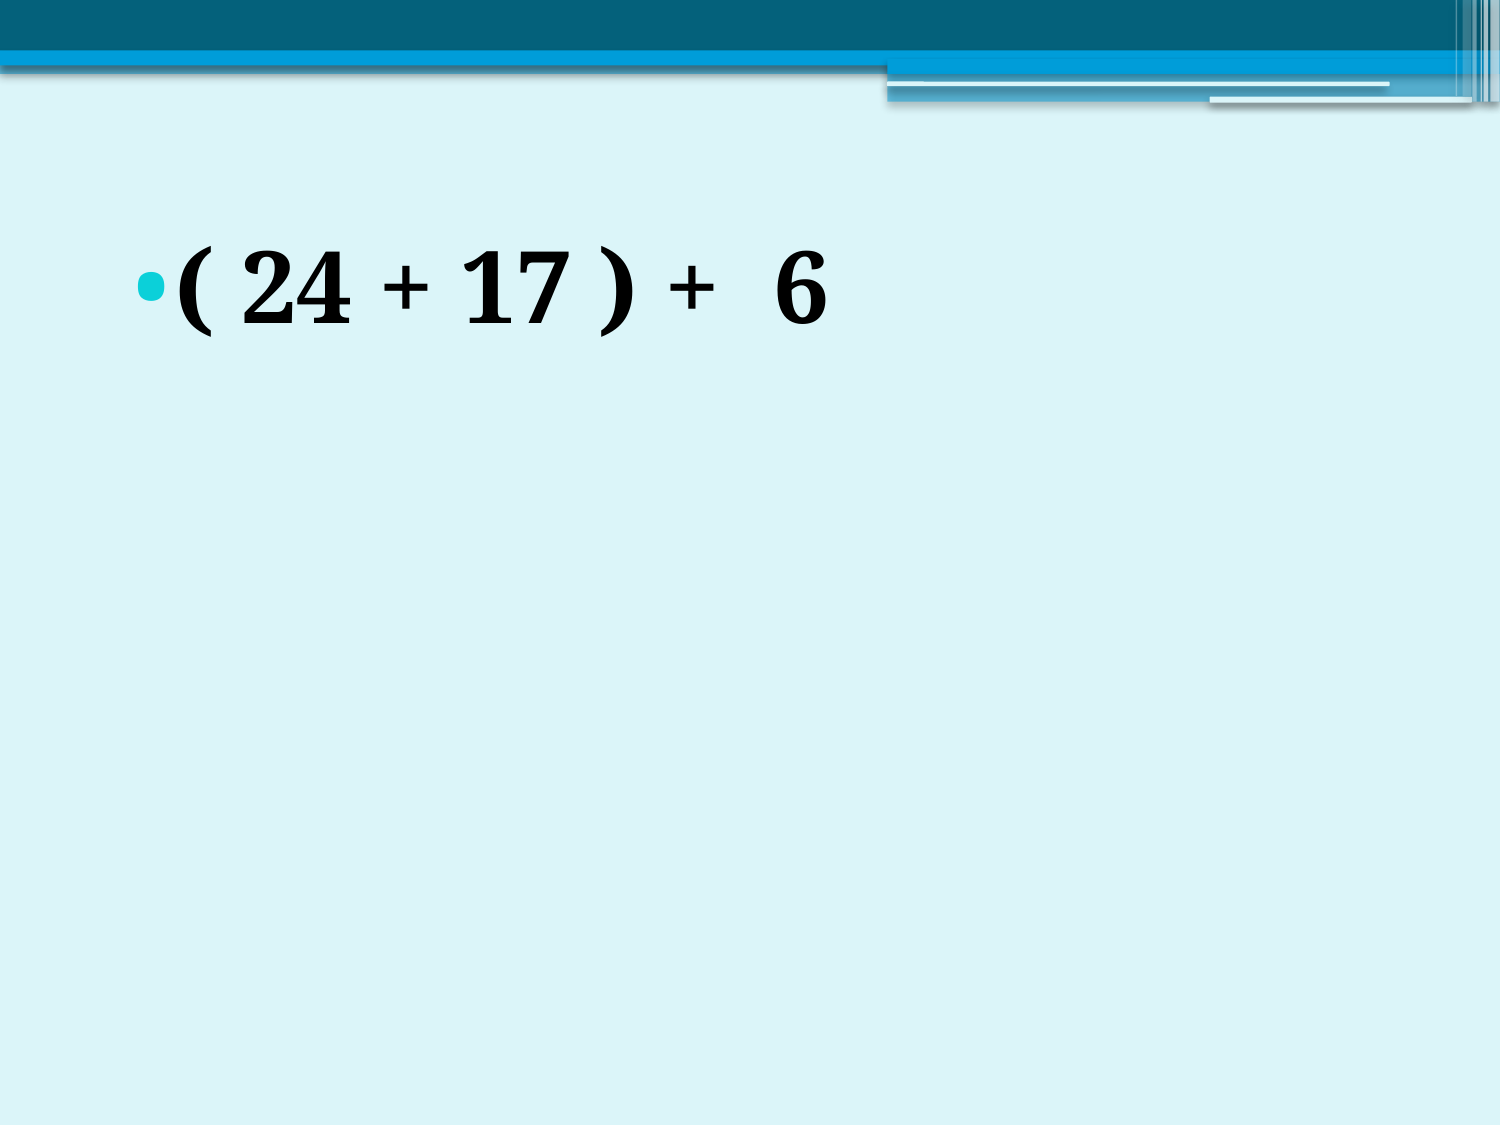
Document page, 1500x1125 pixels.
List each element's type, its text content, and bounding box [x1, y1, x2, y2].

list ( 24 + 17 ) + 6 [100, 90, 1176, 917]
